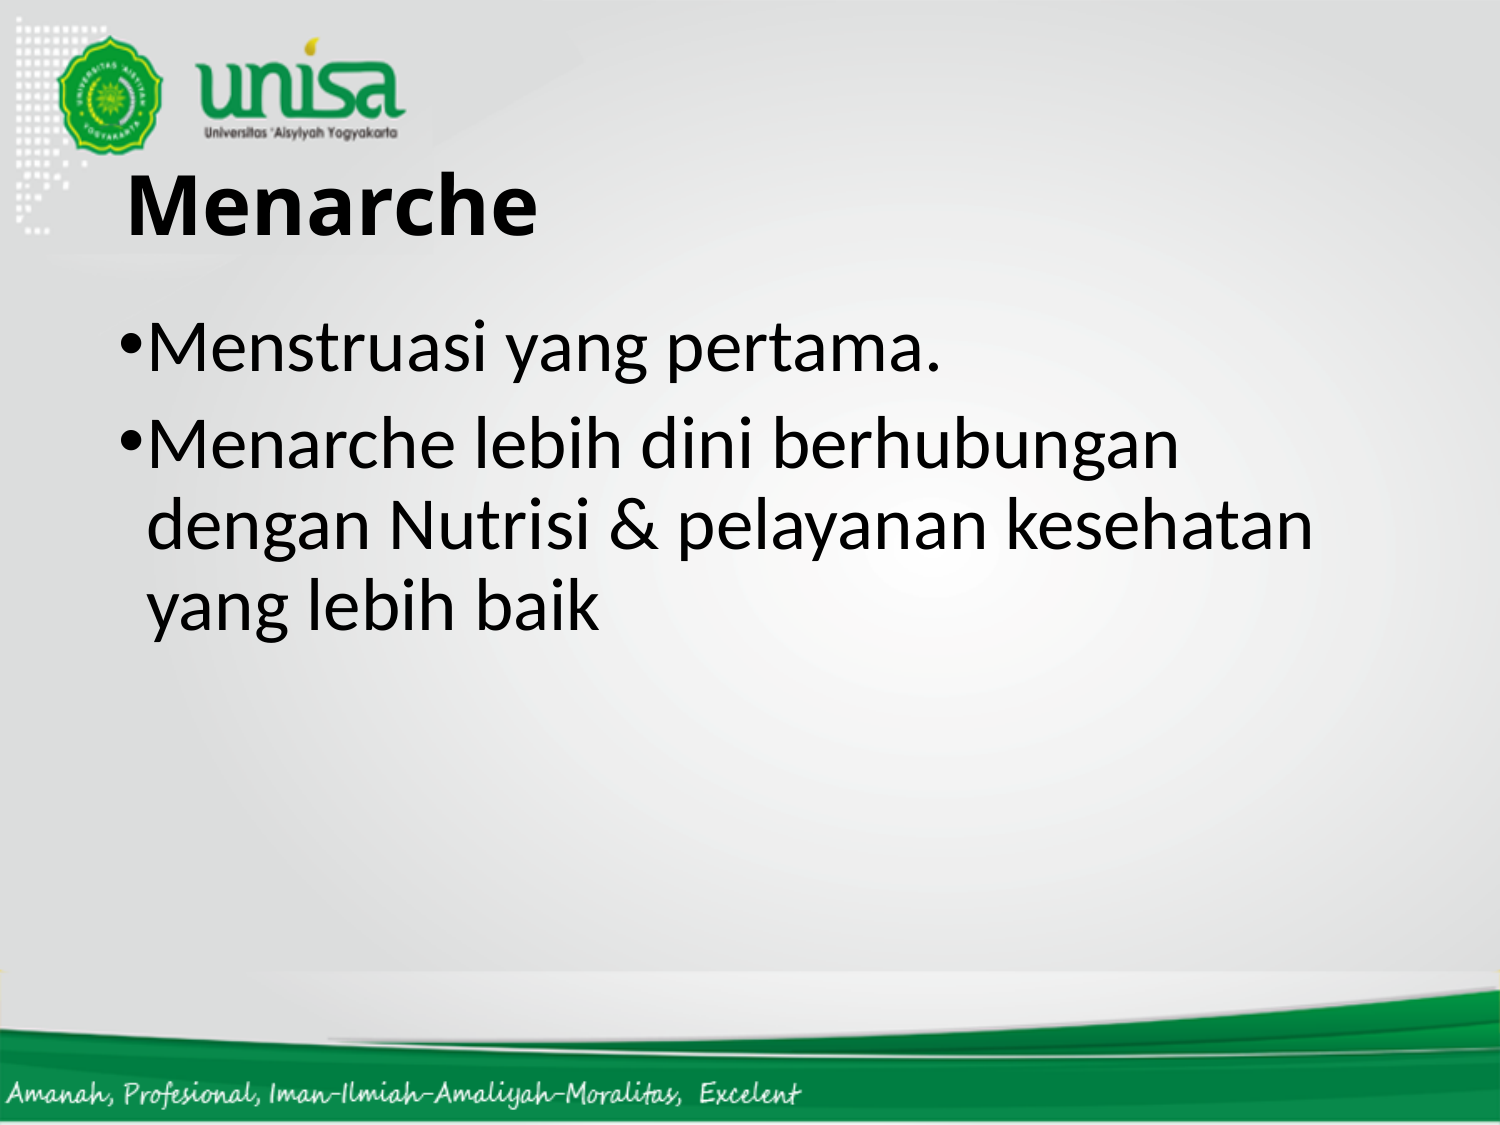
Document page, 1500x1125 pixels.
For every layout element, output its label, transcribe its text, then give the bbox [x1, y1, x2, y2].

picture [0, 0, 1500, 1125]
title Menarche [109, 99, 1403, 318]
list Menstruasi yang pertama. Menarche lebih dini berhubungan dengan Nutrisi & pelayanan kesehatan yang lebih baik [103, 299, 1397, 1014]
